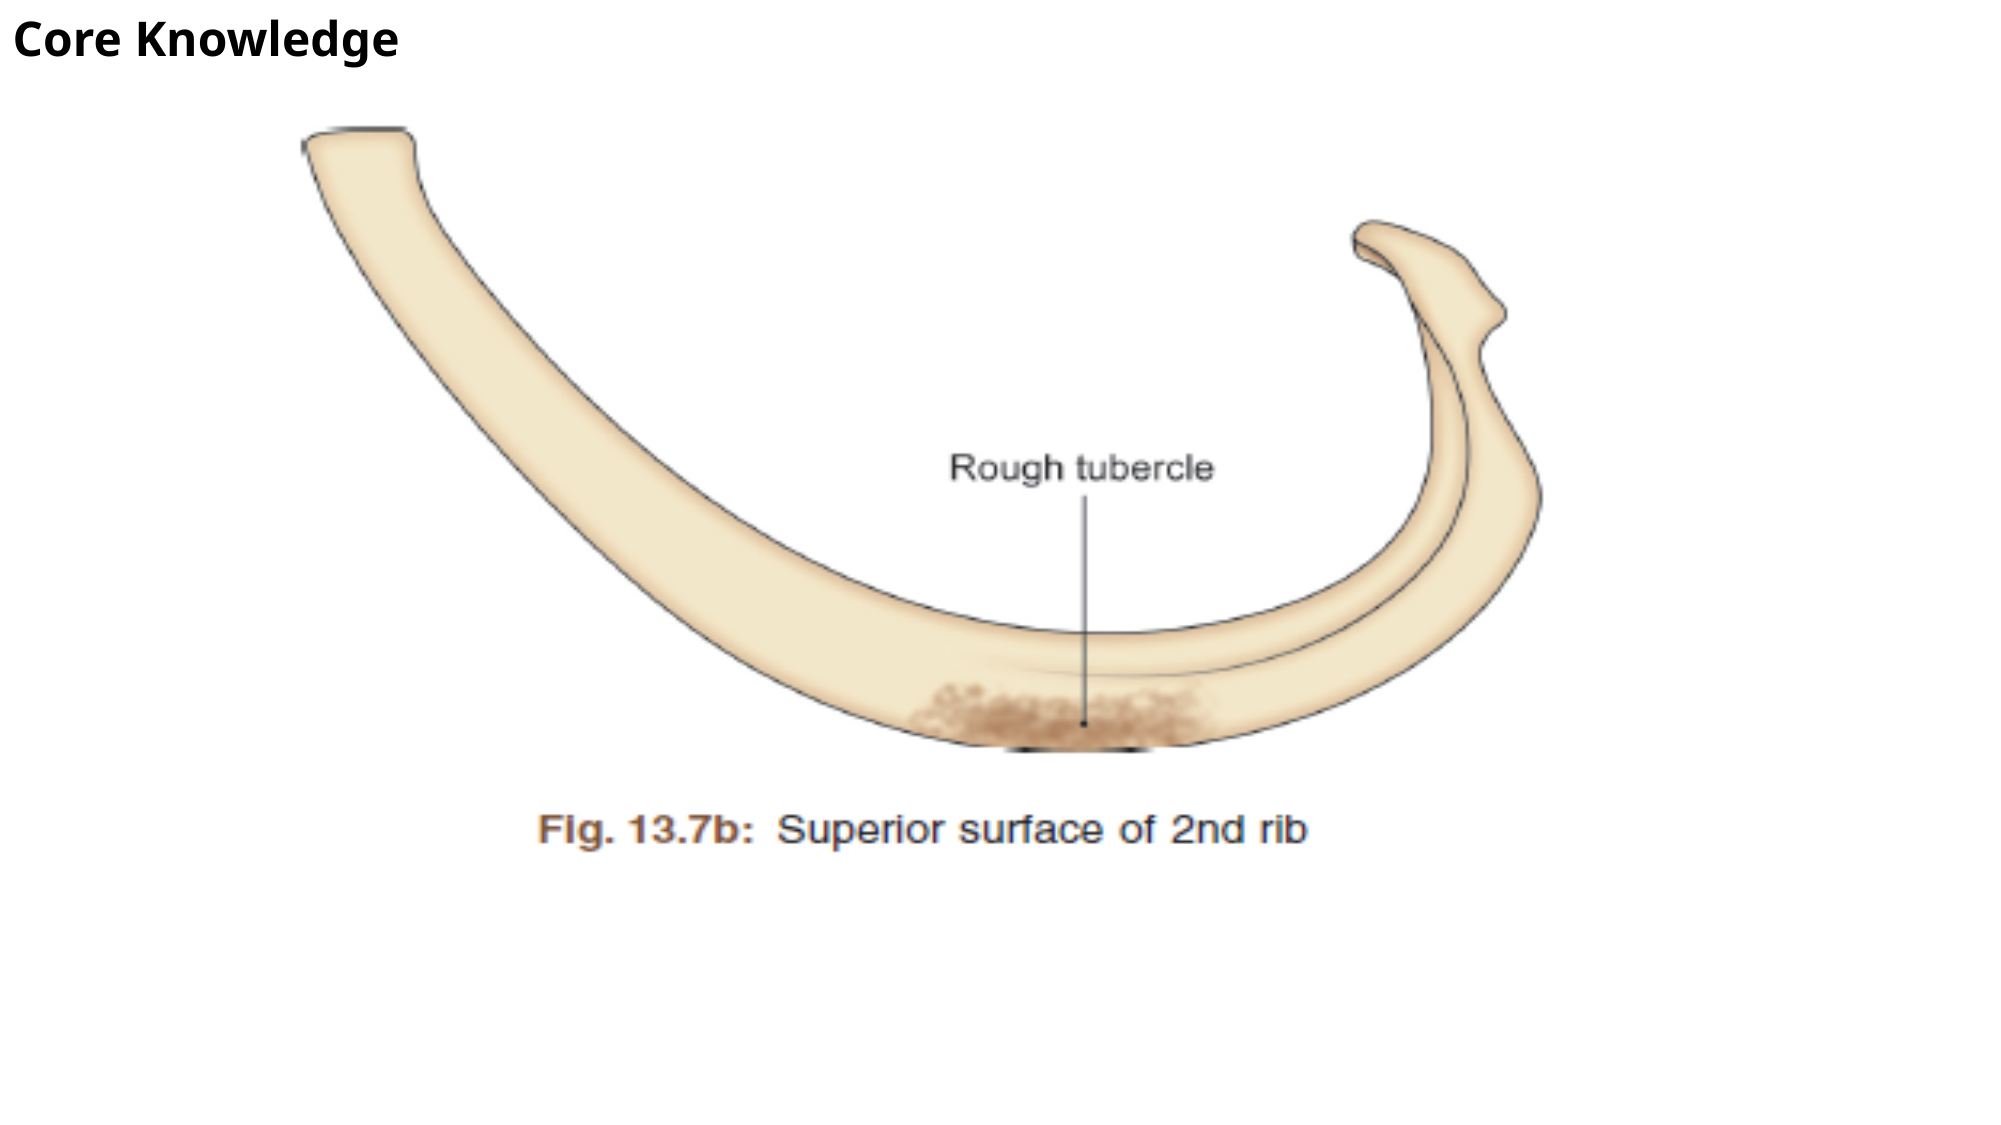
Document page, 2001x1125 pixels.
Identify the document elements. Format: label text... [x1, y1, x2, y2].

text_box Core Knowledge [3, 3, 409, 79]
picture [254, 85, 1701, 968]
